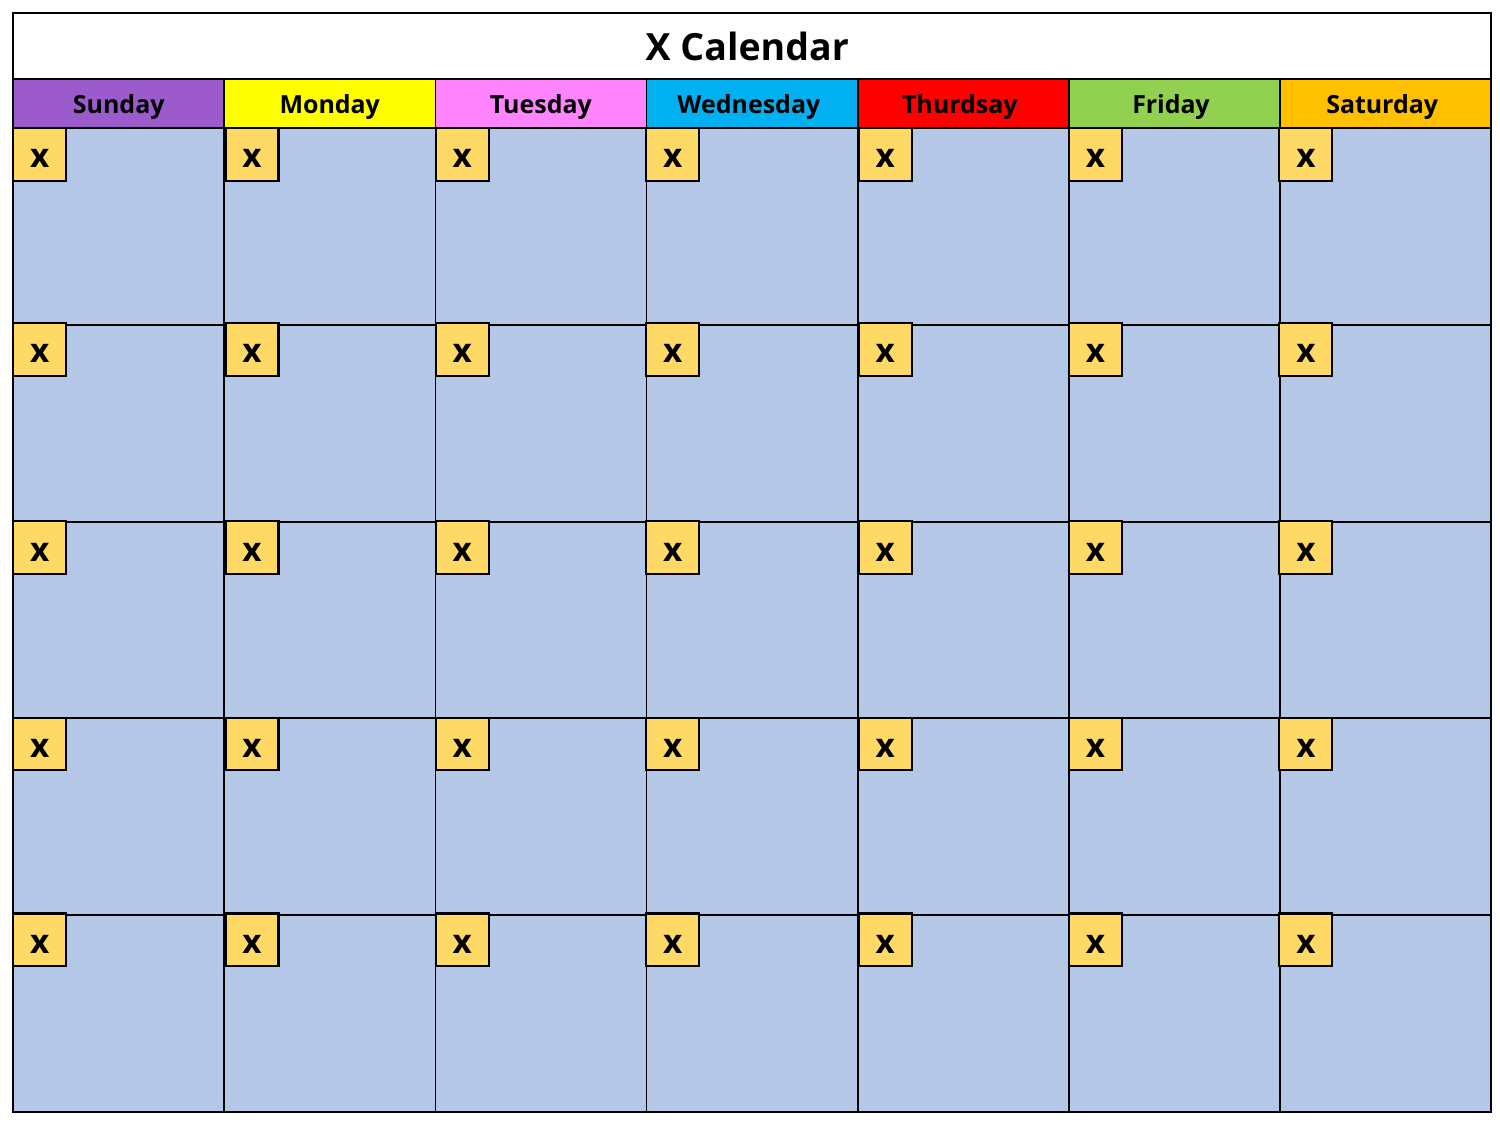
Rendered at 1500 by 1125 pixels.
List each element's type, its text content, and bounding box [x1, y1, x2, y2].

table_cell Friday [1070, 80, 1279, 127]
table_cell Tuesday [436, 80, 646, 127]
table_cell [1333, 719, 1490, 914]
table_cell Sunday [14, 80, 223, 127]
table_header X Calendar [14, 14, 1490, 78]
table_cell [436, 967, 646, 1111]
table_cell [1333, 326, 1490, 521]
table_cell [1070, 967, 1279, 1111]
table_cell Saturday [1281, 80, 1490, 127]
table_cell [859, 967, 1068, 1111]
table_cell [225, 967, 435, 1111]
table_cell [647, 967, 857, 1111]
table_cell [1333, 129, 1490, 324]
table_cell [1333, 523, 1490, 717]
table_cell Monday [225, 80, 435, 127]
table_cell Wednesday [647, 80, 857, 127]
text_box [13, 127, 1333, 967]
table_cell Thurdsay [859, 80, 1068, 127]
table_cell [1281, 916, 1490, 1111]
table_cell [14, 967, 223, 1111]
